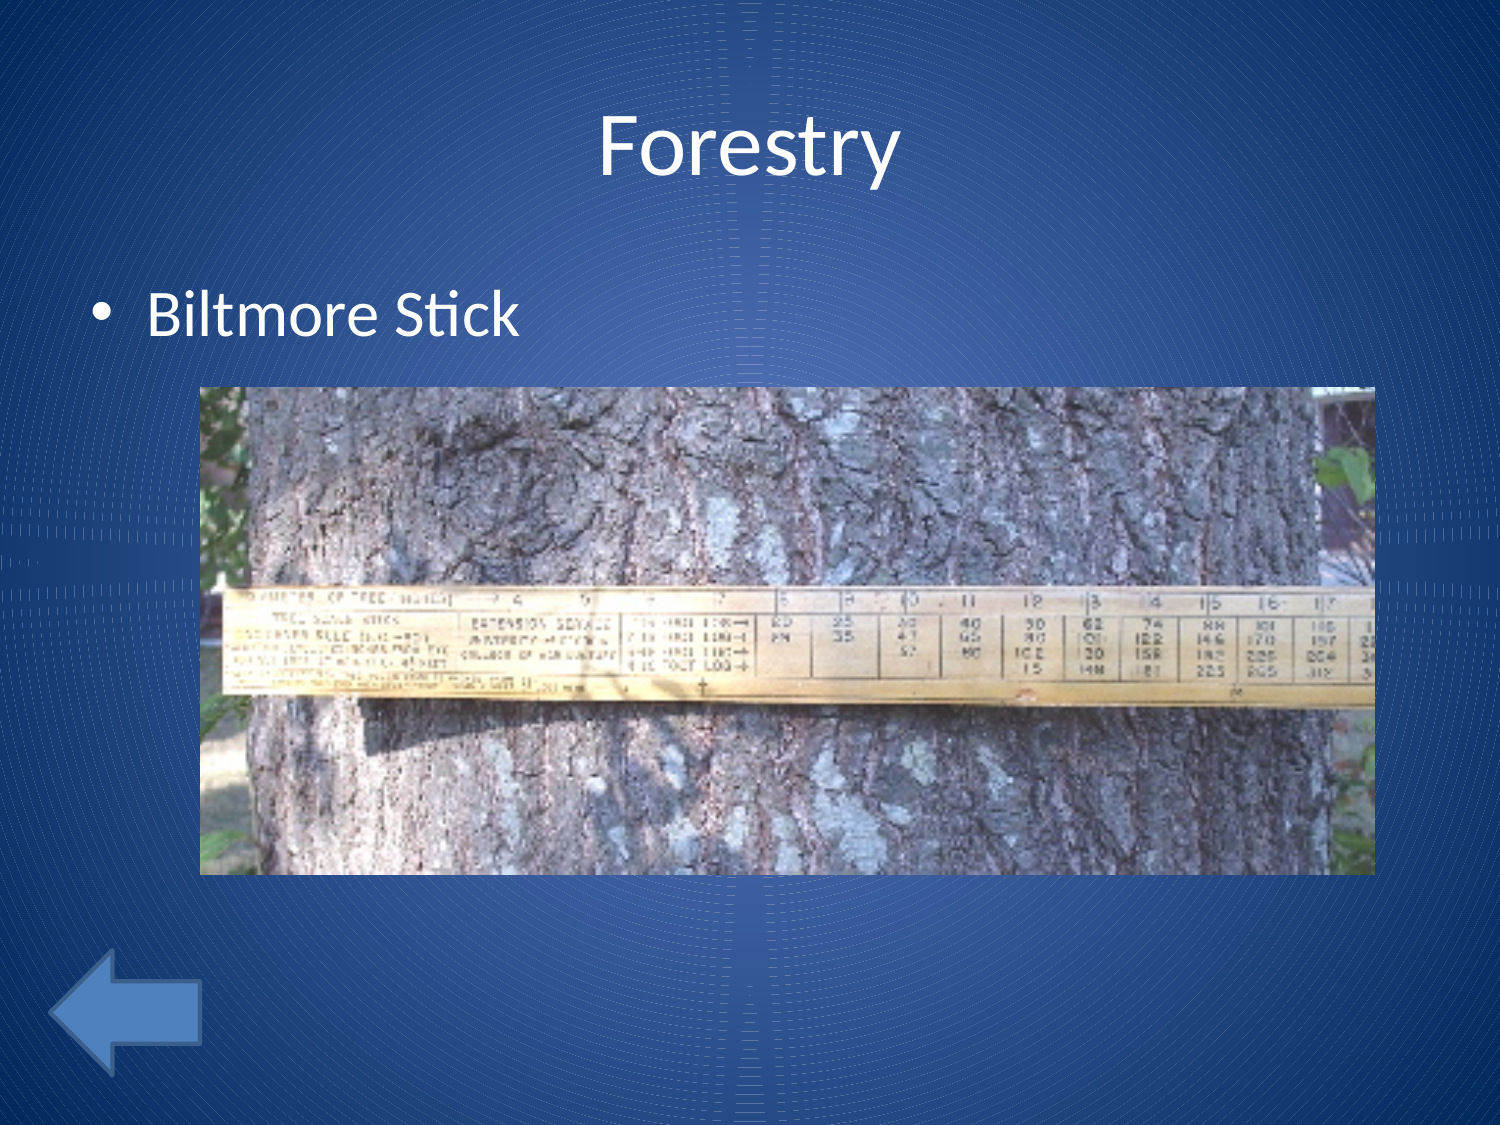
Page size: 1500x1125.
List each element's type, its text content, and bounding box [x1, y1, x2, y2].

list Biltmore Stick [75, 262, 1425, 1005]
picture [199, 387, 1375, 876]
text_box [47, 948, 203, 1077]
title Forestry [75, 45, 1425, 233]
